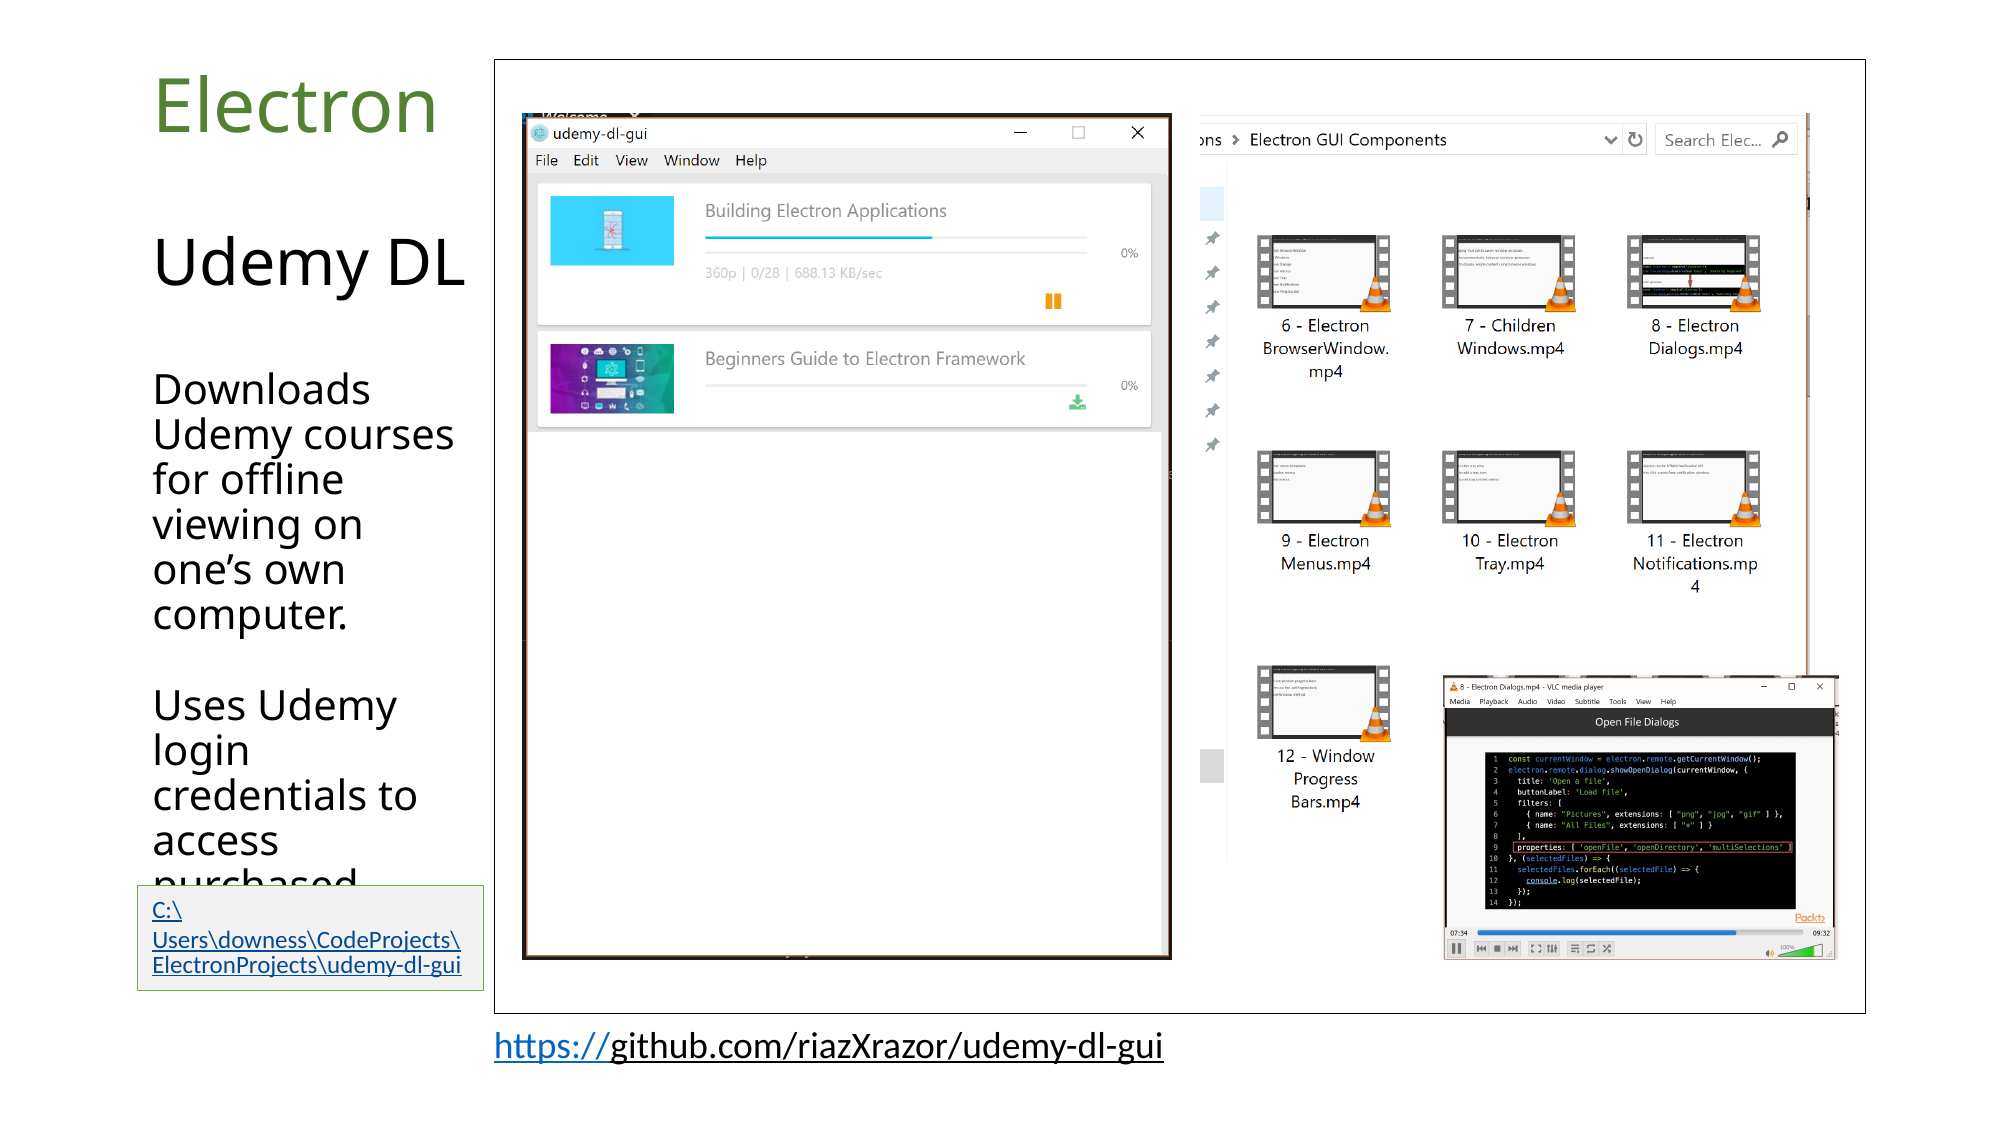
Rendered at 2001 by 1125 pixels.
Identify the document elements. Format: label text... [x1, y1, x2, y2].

list [494, 59, 1866, 1014]
text_box C:\Users\downess\CodeProjects\ElectronProjects\udemy-dl-gui [137, 885, 484, 991]
picture [1200, 113, 1839, 960]
picture [522, 113, 1172, 960]
title Electron Udemy DL Downloads Udemy courses for offline viewing on one’s own computer. Uses Udemy login credentials to access purchased courses. [137, 59, 485, 1094]
text_box https://github.com/riazXrazor/udemy-dl-gui [479, 1013, 1188, 1073]
